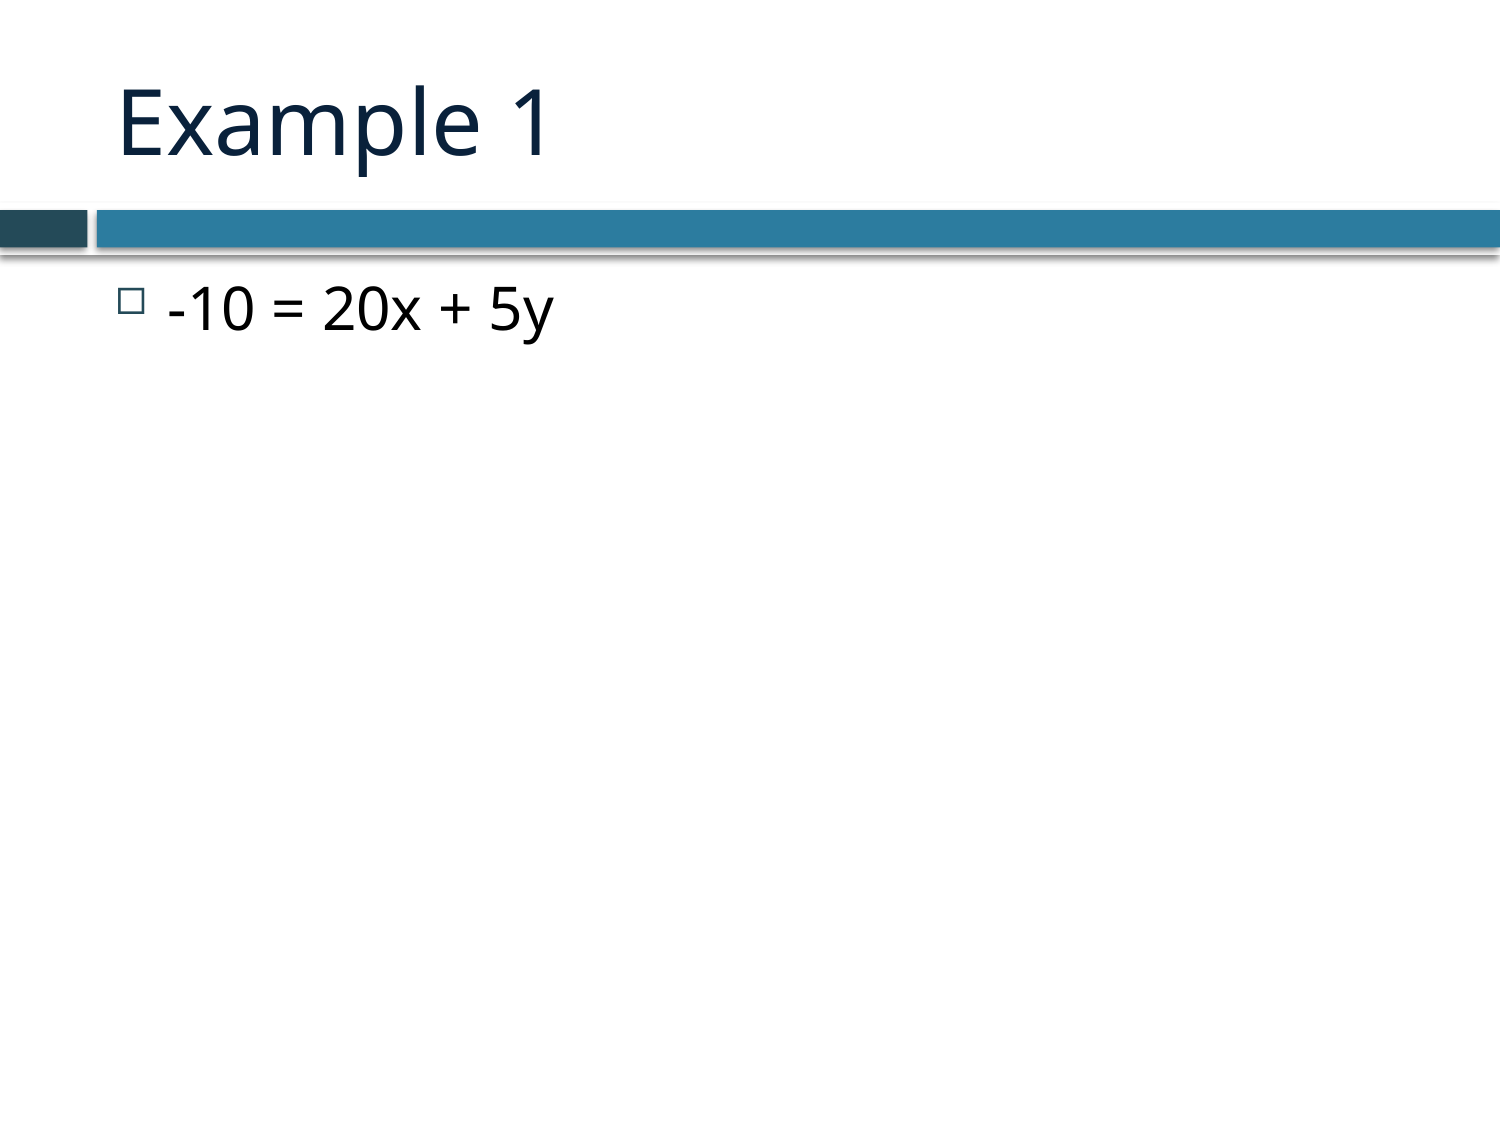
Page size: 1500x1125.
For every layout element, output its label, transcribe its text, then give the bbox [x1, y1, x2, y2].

title Example 1 [100, 37, 1438, 200]
list -10 = 20x + 5y [100, 262, 1438, 1000]
